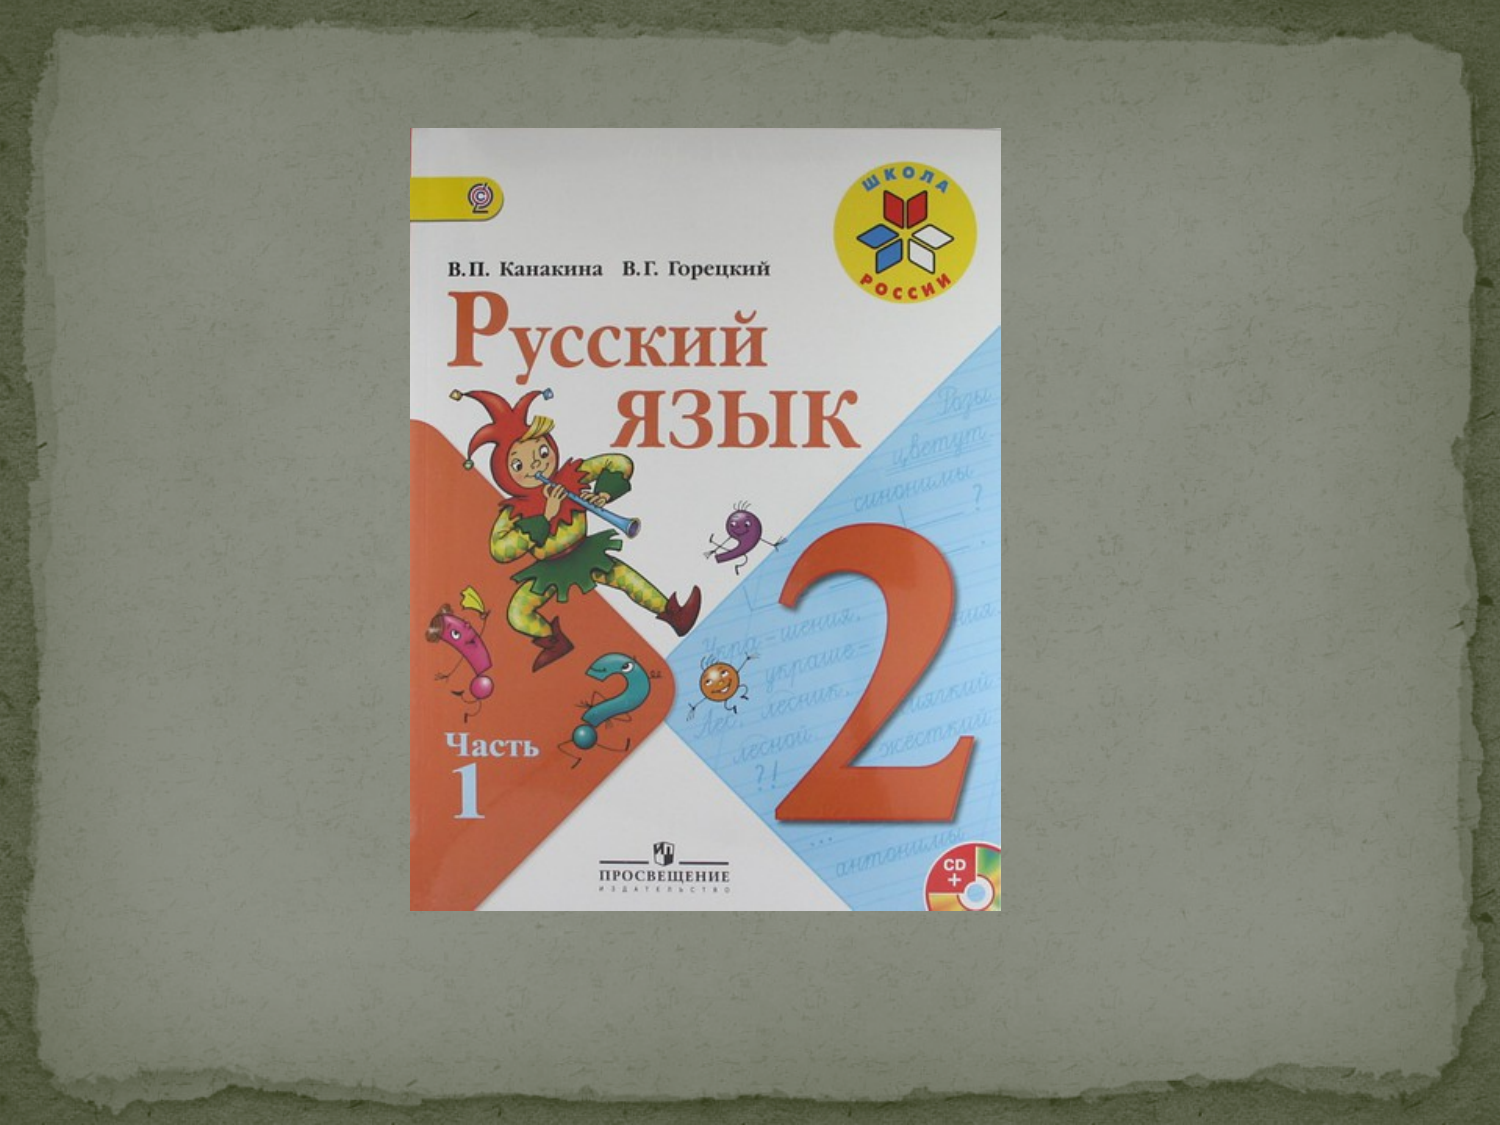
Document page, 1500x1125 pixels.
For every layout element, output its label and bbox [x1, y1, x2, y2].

text_box [25, 0, 898, 455]
picture [410, 128, 1001, 911]
